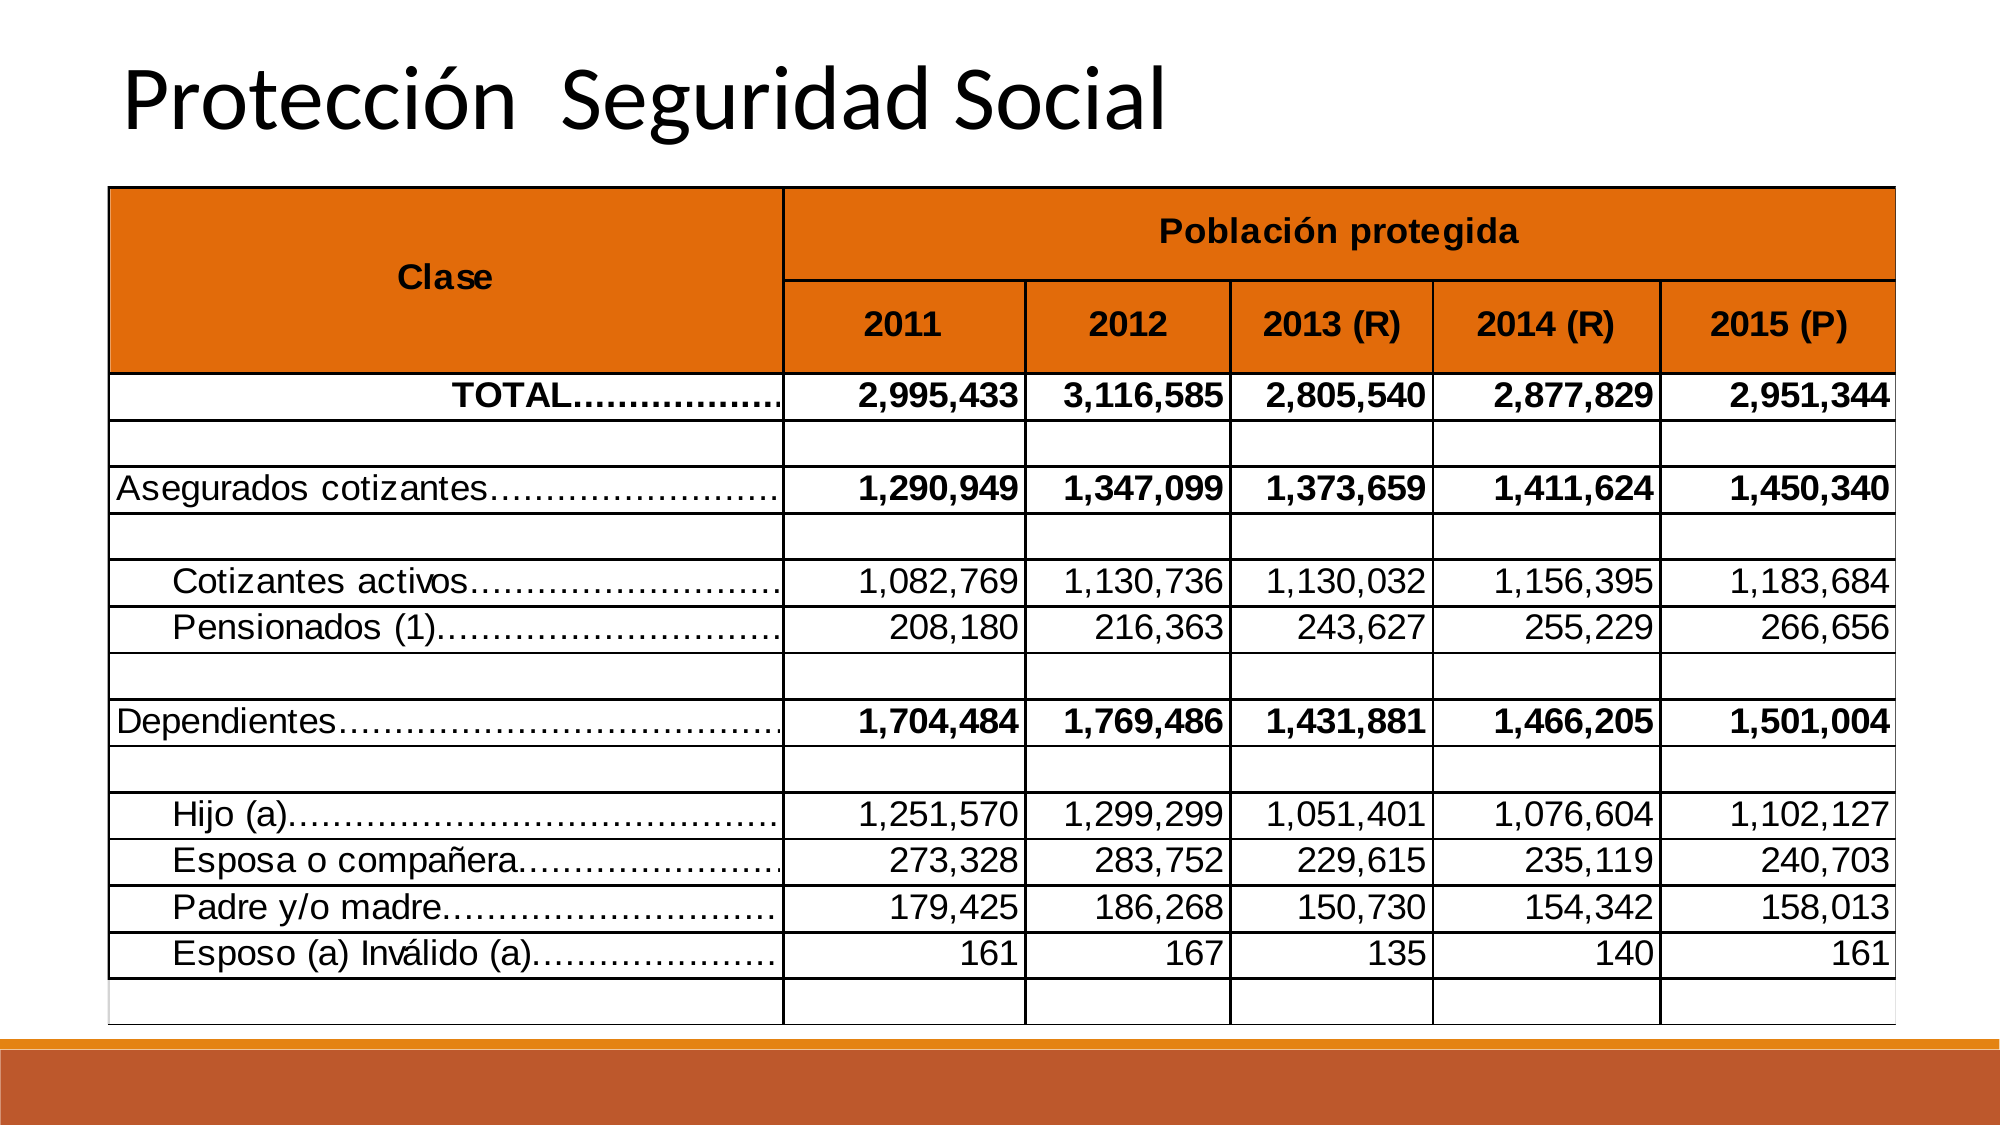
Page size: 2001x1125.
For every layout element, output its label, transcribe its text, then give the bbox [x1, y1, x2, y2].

picture [107, 185, 1899, 1028]
text_box Protección Seguridad Social [107, 30, 1833, 156]
